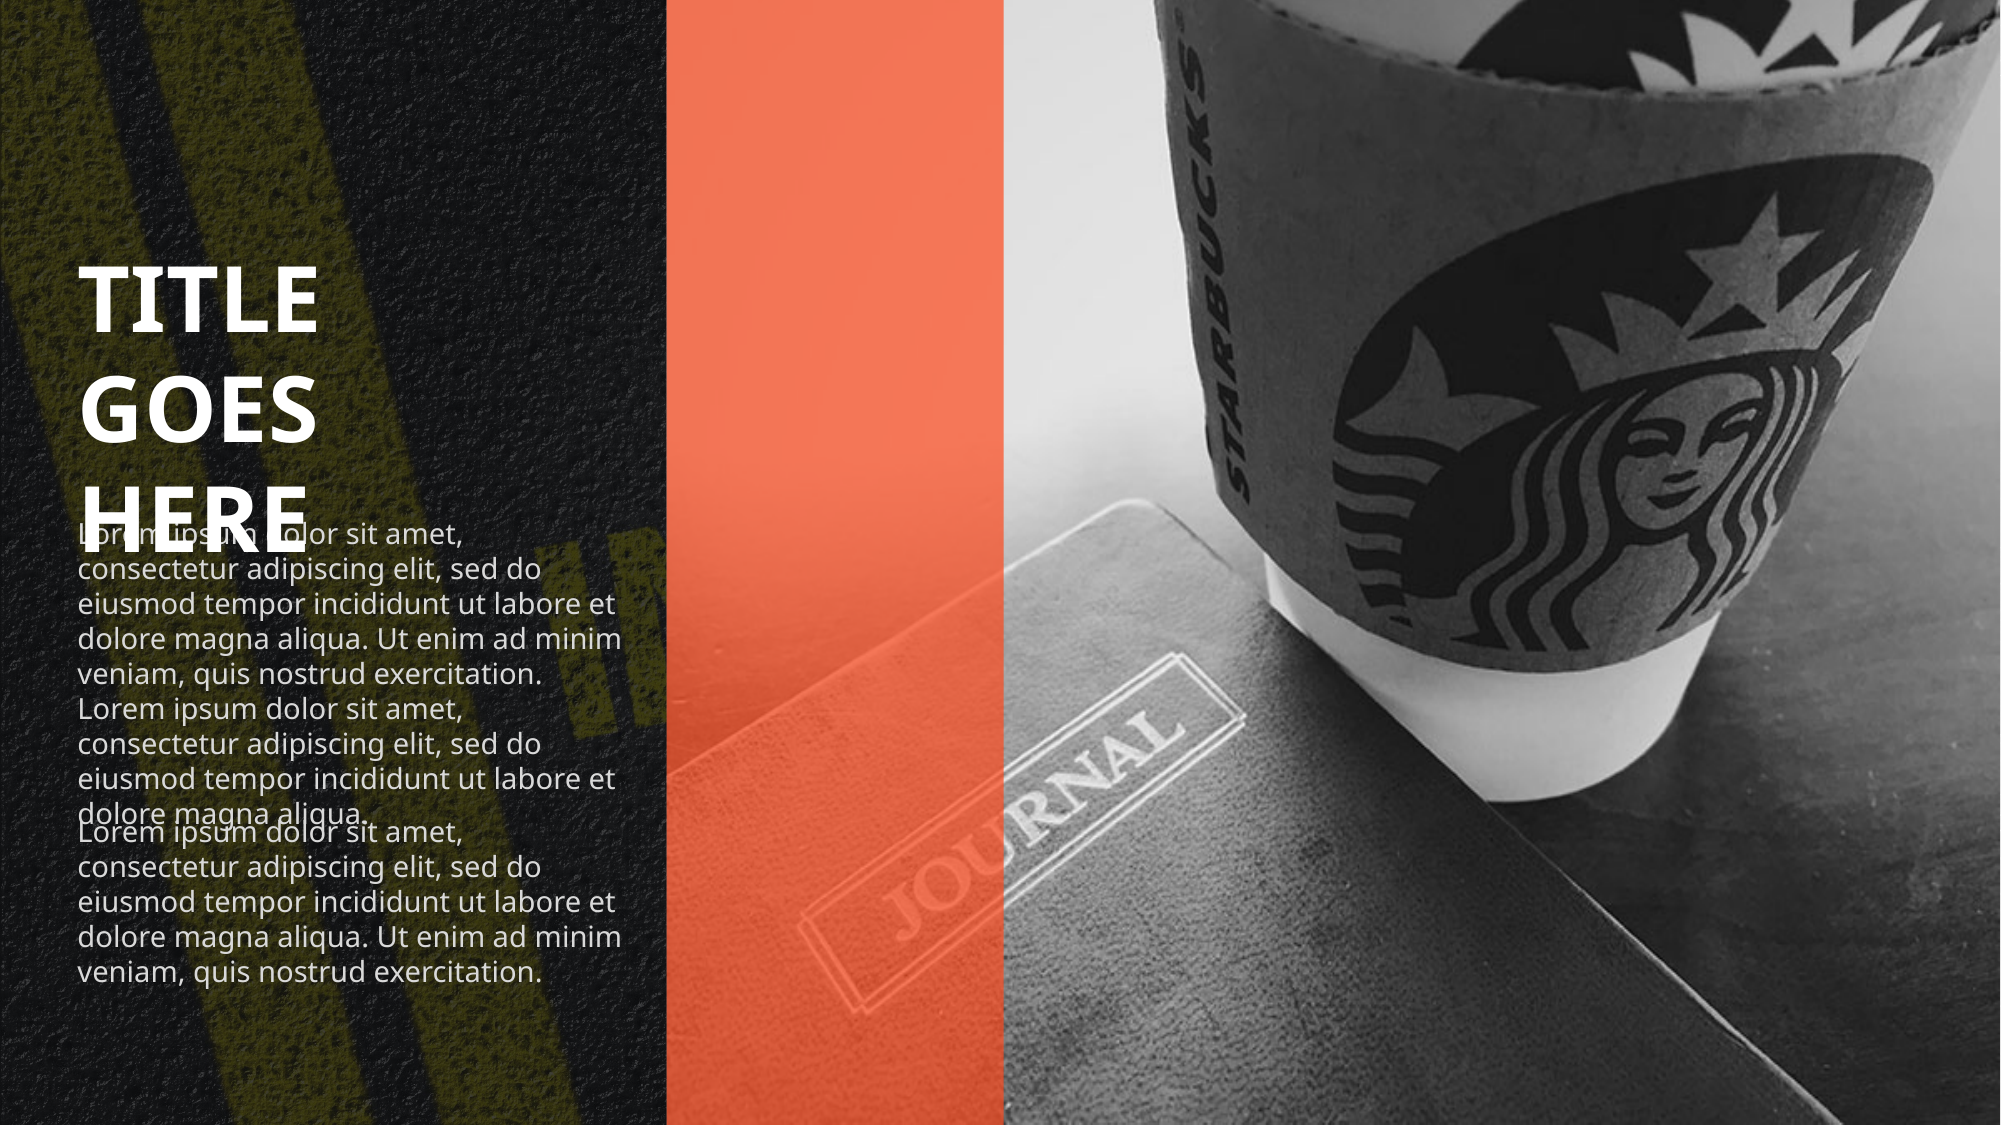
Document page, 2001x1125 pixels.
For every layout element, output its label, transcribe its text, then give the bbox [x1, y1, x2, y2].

text_box [666, 0, 1005, 1125]
text_box Lorem ipsum dolor sit amet, consectetur adipiscing elit, sed do eiusmod tempor incididunt ut labore et dolore magna aliqua. Ut enim ad minim veniam, quis nostrud exercitation. [62, 805, 643, 996]
text_box Lorem ipsum dolor sit amet, consectetur adipiscing elit, sed do eiusmod tempor incididunt ut labore et dolore magna aliqua. Ut enim ad minim veniam, quis nostrud exercitation. Lorem ipsum dolor sit amet, consectetur adipiscing elit, sed do eiusmod tempor incididunt ut labore et dolore magna aliqua. [62, 507, 643, 805]
text_box [1005, 0, 2000, 1125]
text_box TITLE GOES HERE [62, 233, 549, 578]
